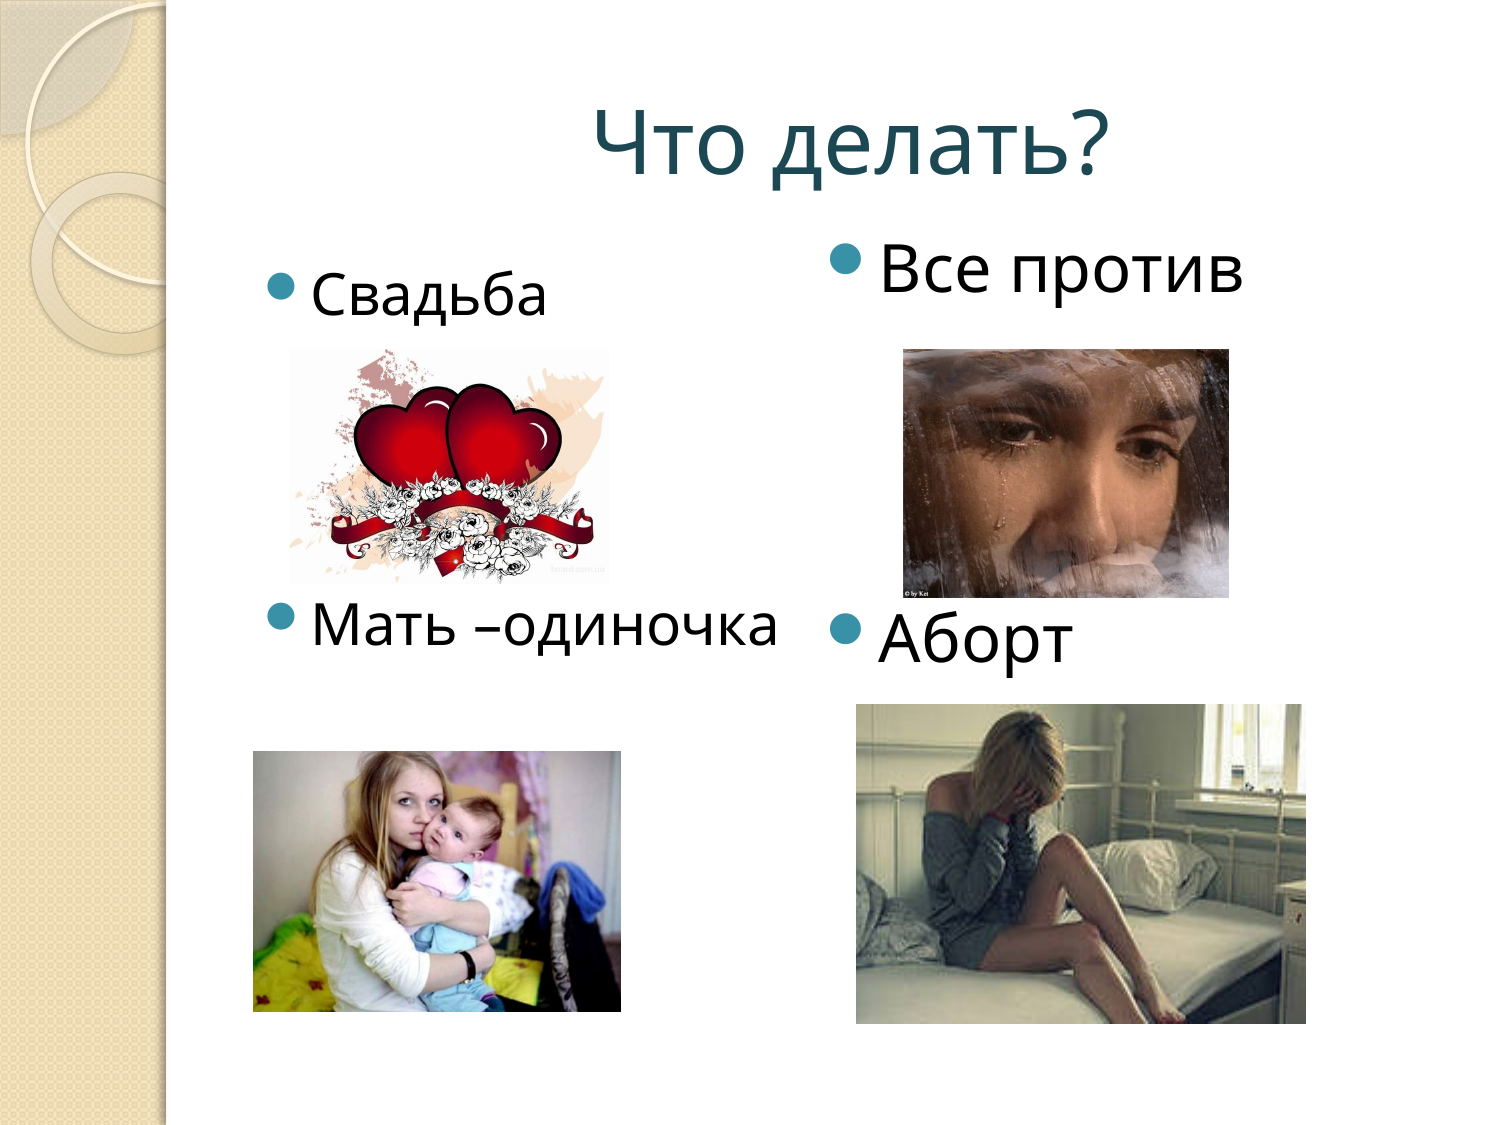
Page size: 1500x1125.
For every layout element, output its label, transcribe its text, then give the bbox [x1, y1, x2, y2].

title Что делать? [235, 45, 1466, 233]
list Все против Аборт [797, 125, 1466, 1015]
picture [856, 703, 1306, 1024]
list Свадьба Мать –одиночка [235, 249, 836, 1015]
picture [253, 751, 621, 1013]
picture [288, 349, 609, 585]
picture [903, 349, 1230, 599]
